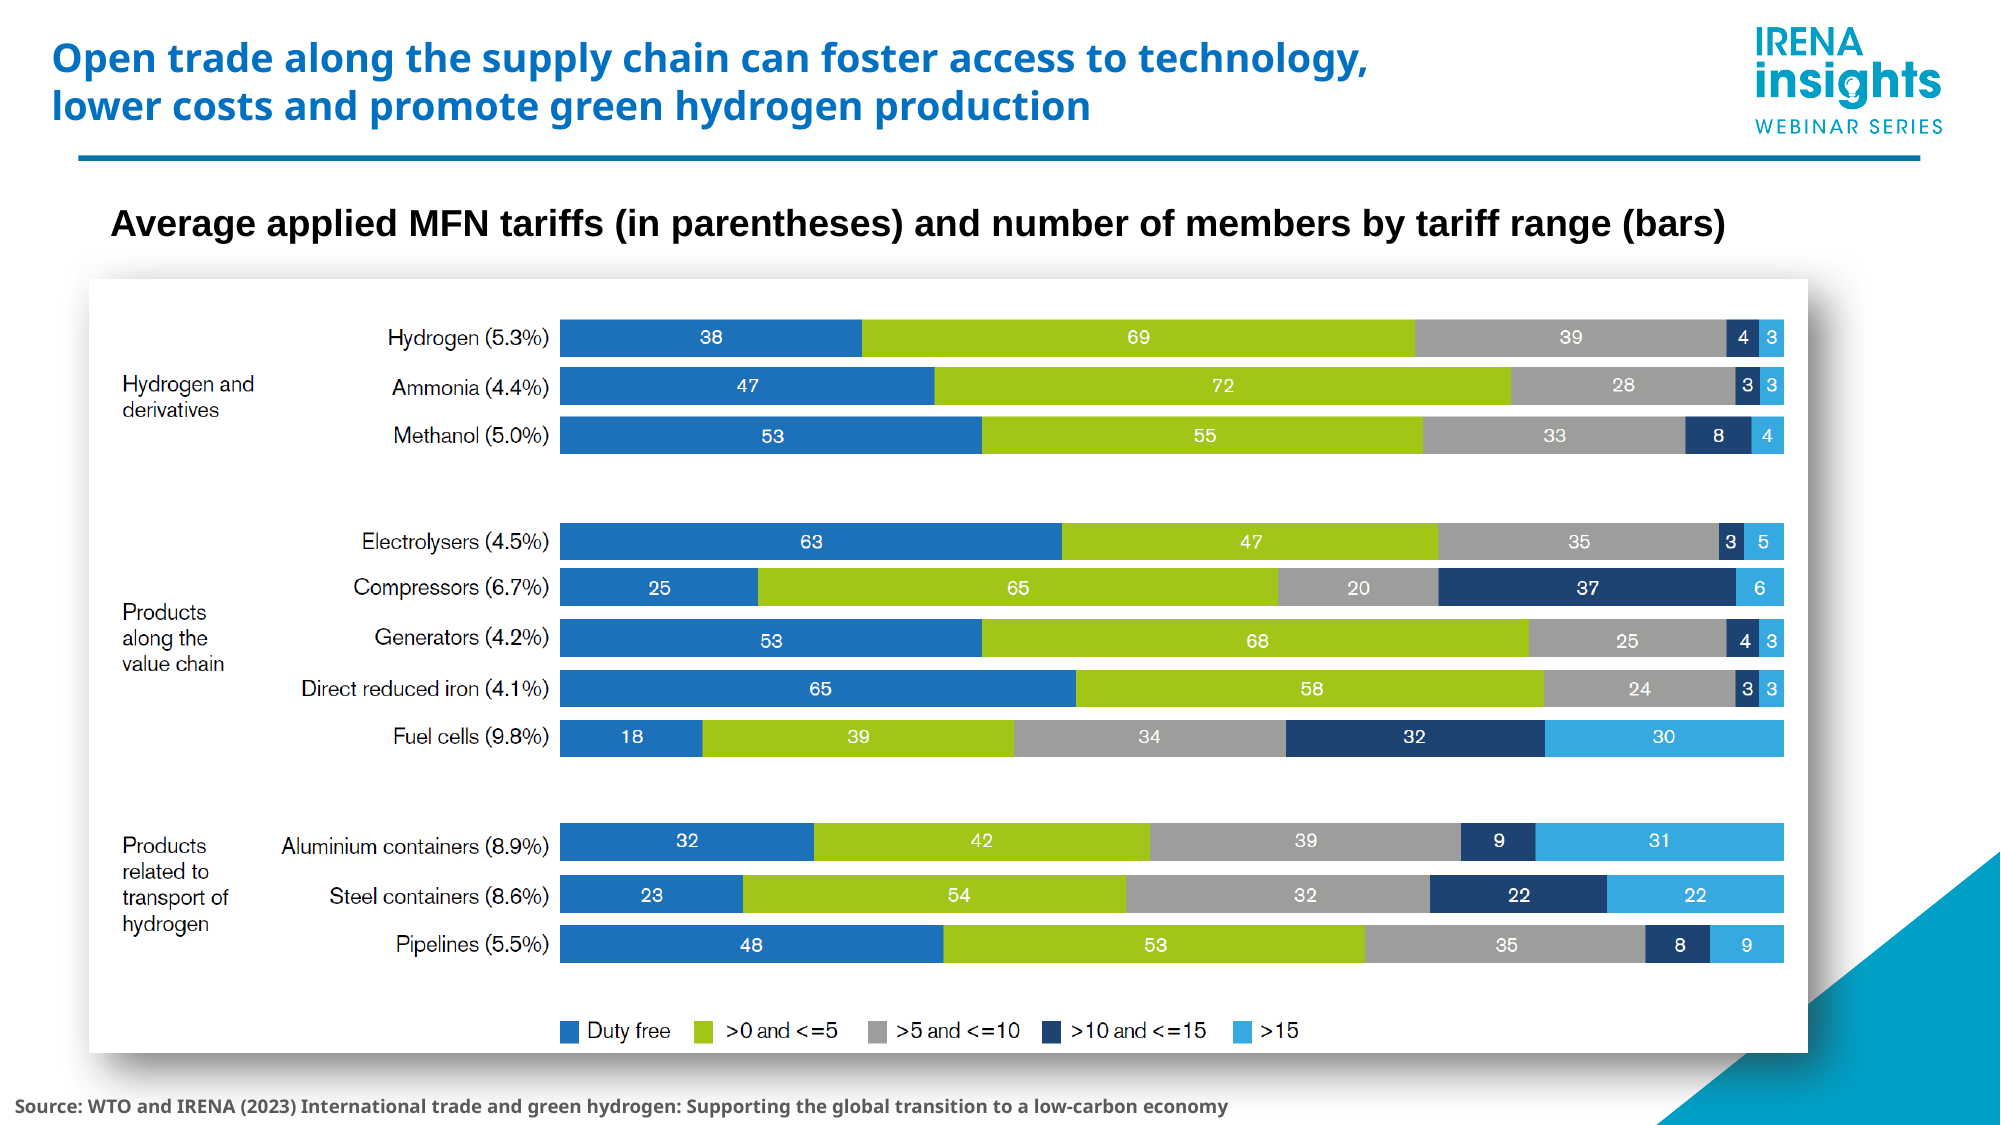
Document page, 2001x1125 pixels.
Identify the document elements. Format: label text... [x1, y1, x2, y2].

picture [1755, 27, 1942, 134]
text_box Source: WTO and IRENA (2023) International trade and green hydrogen: Supporting the global transition to a low-carbon economy [0, 1087, 1554, 1125]
picture [89, 279, 1808, 1054]
text_box Average applied MFN tariffs (in parentheses) and number of members by tariff range (bars) [95, 191, 1905, 252]
picture [1847, 38, 1853, 45]
picture [1817, 27, 1828, 44]
text_box Open trade along the supply chain can foster access to technology, lower costs and promote green hydrogen production [36, 26, 1448, 136]
picture [1900, 122, 1905, 134]
picture [1816, 126, 1822, 134]
